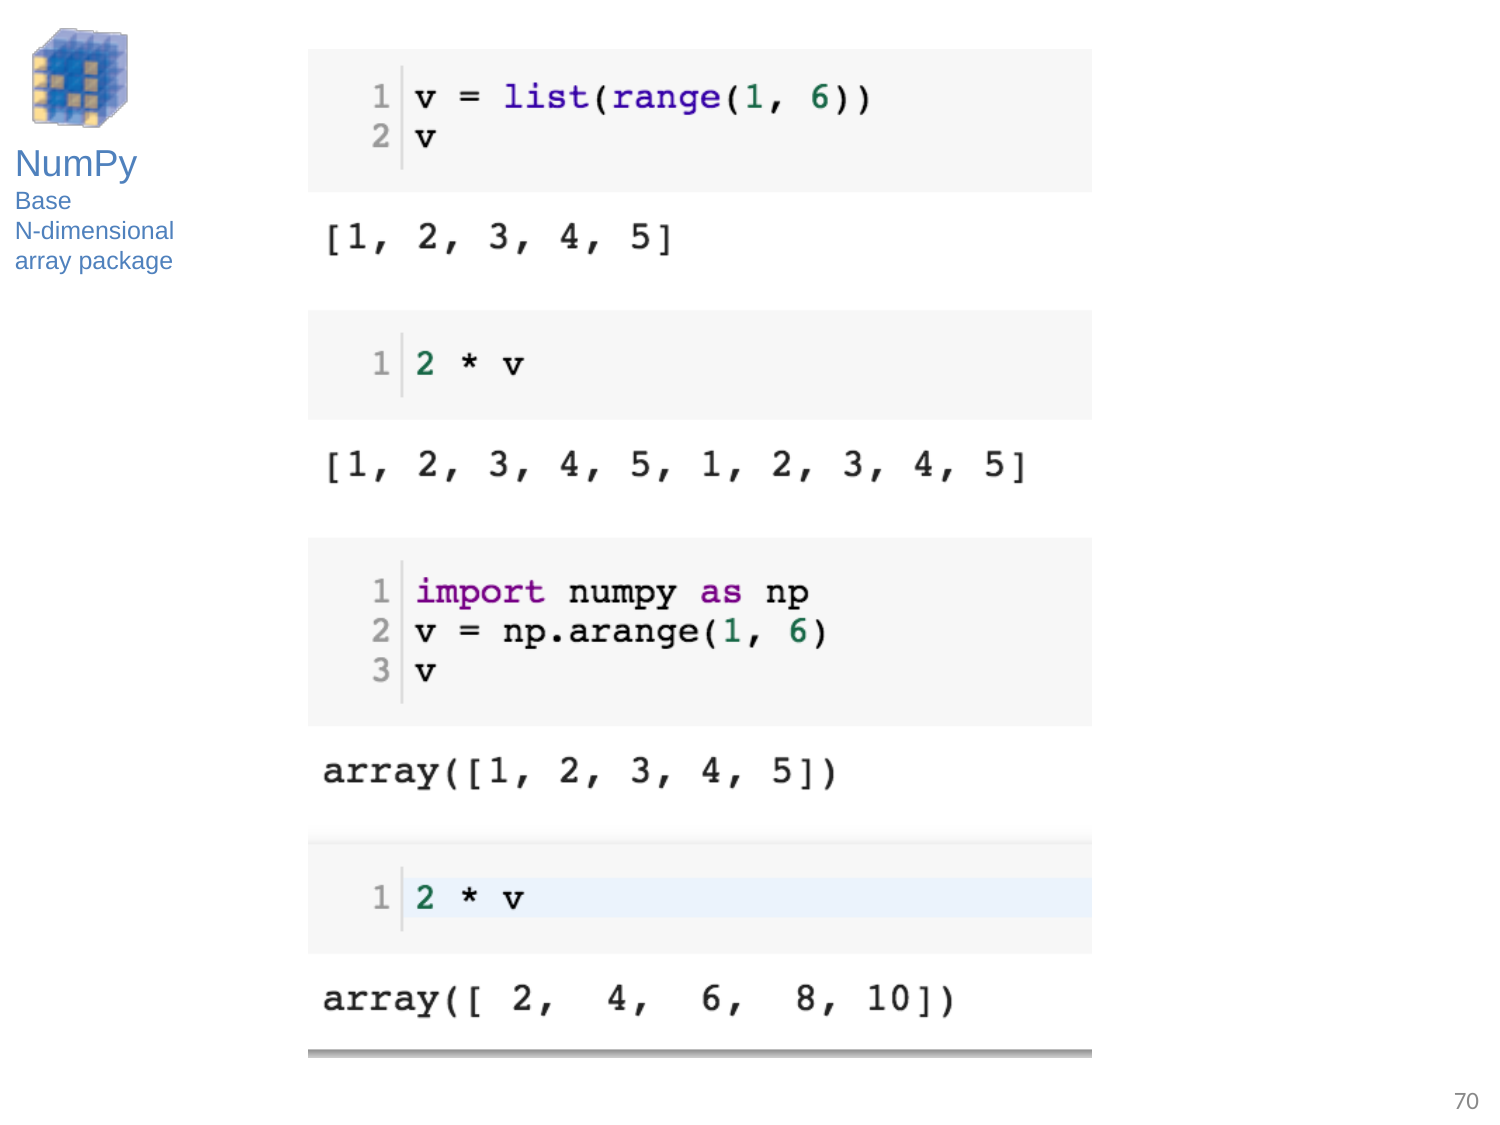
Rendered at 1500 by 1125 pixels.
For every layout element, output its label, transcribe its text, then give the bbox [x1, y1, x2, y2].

picture [308, 48, 1092, 1058]
slide_number 70 [1144, 1069, 1495, 1125]
picture [29, 27, 134, 133]
text_box NumPy Base N-dimensional array package [0, 131, 198, 282]
